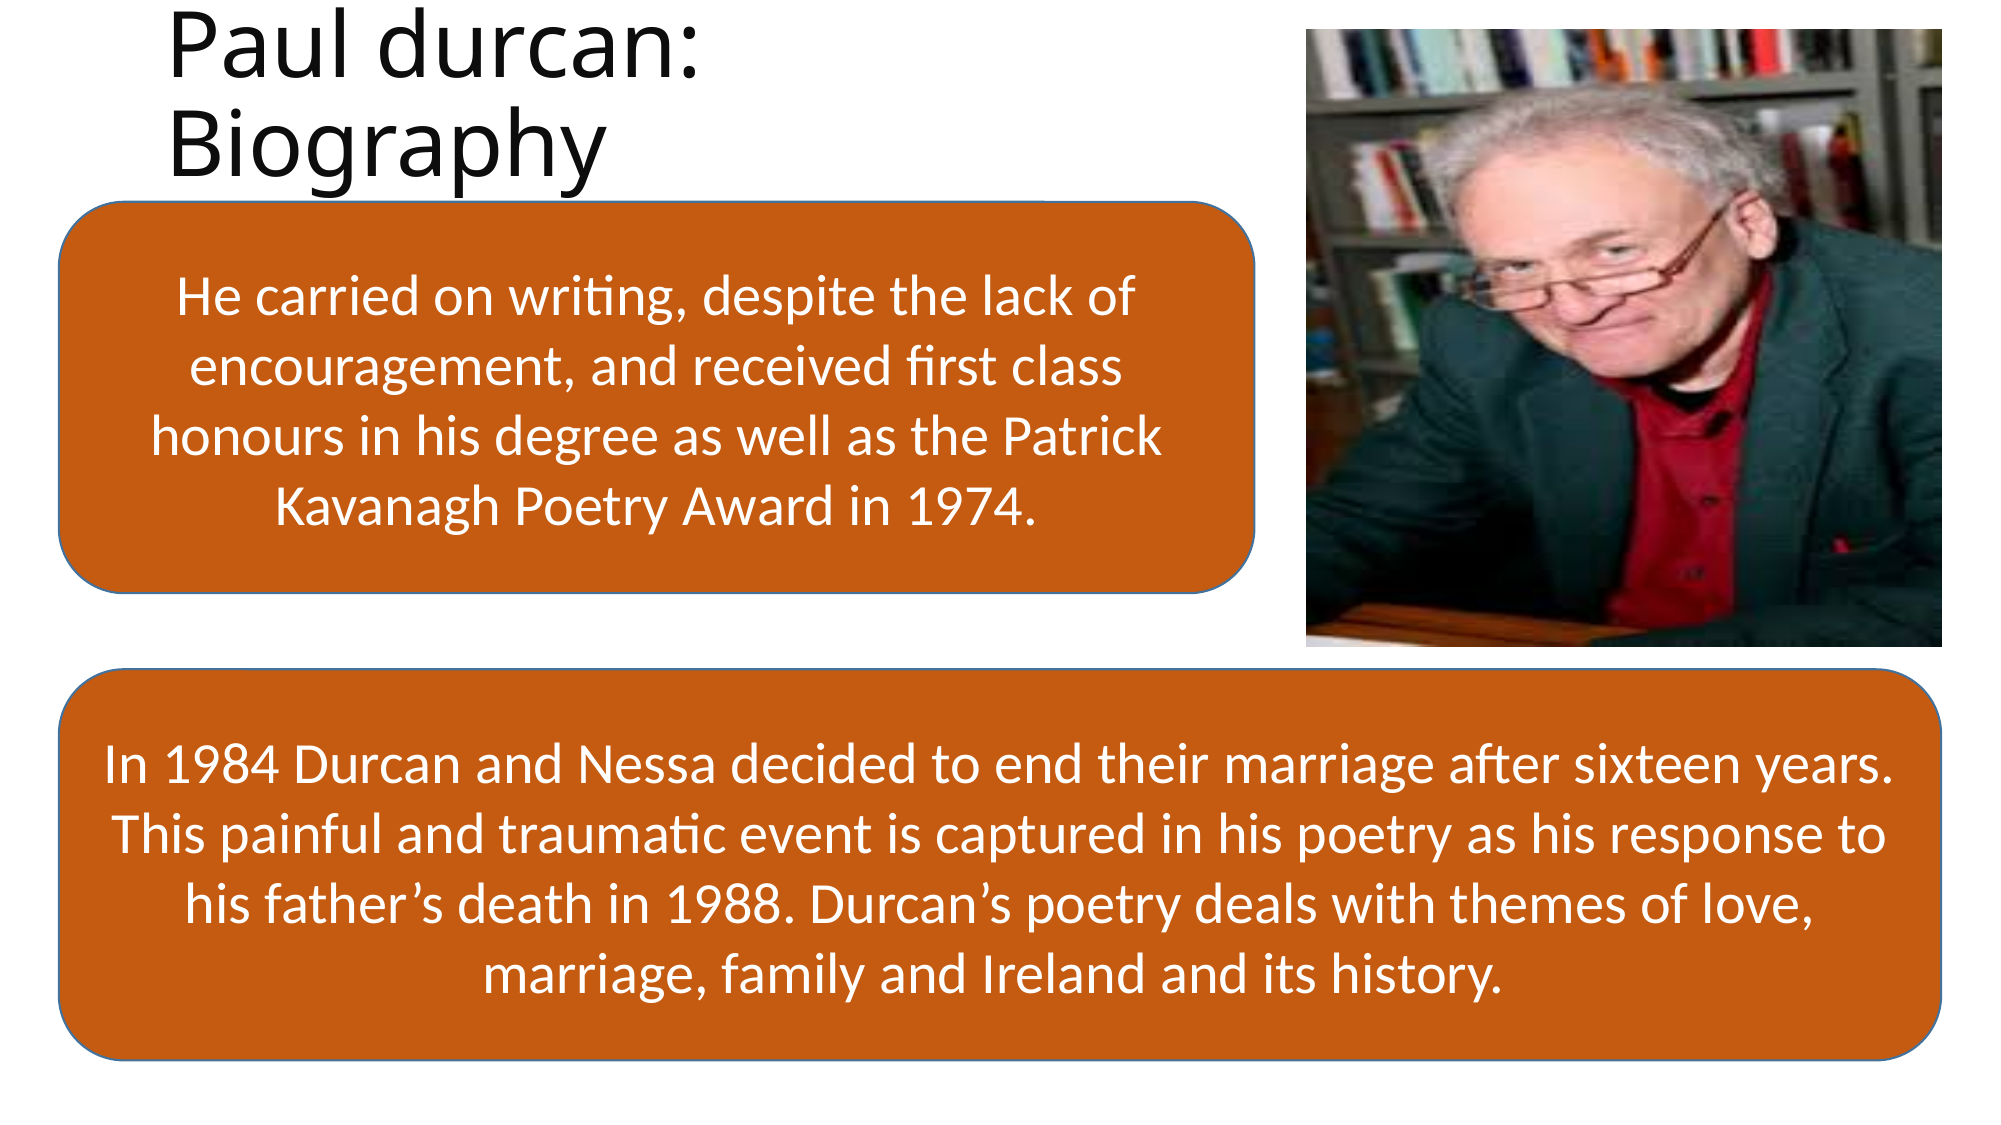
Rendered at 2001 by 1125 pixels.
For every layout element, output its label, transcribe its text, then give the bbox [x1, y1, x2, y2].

text_box In 1984 Durcan and Nessa decided to end their marriage after sixteen years. This painful and traumatic event is captured in his poetry as his response to his father’s death in 1988. Durcan’s poetry deals with themes of love, marriage, family and Ireland and its history. [57, 668, 1943, 1062]
title Paul durcan: Biography [150, 29, 1141, 166]
picture [1305, 29, 1942, 647]
text_box He carried on writing, despite the lack of encouragement, and received first class honours in his degree as well as the Patrick Kavanagh Poetry Award in 1974. [57, 200, 1256, 595]
list [137, 299, 1863, 668]
